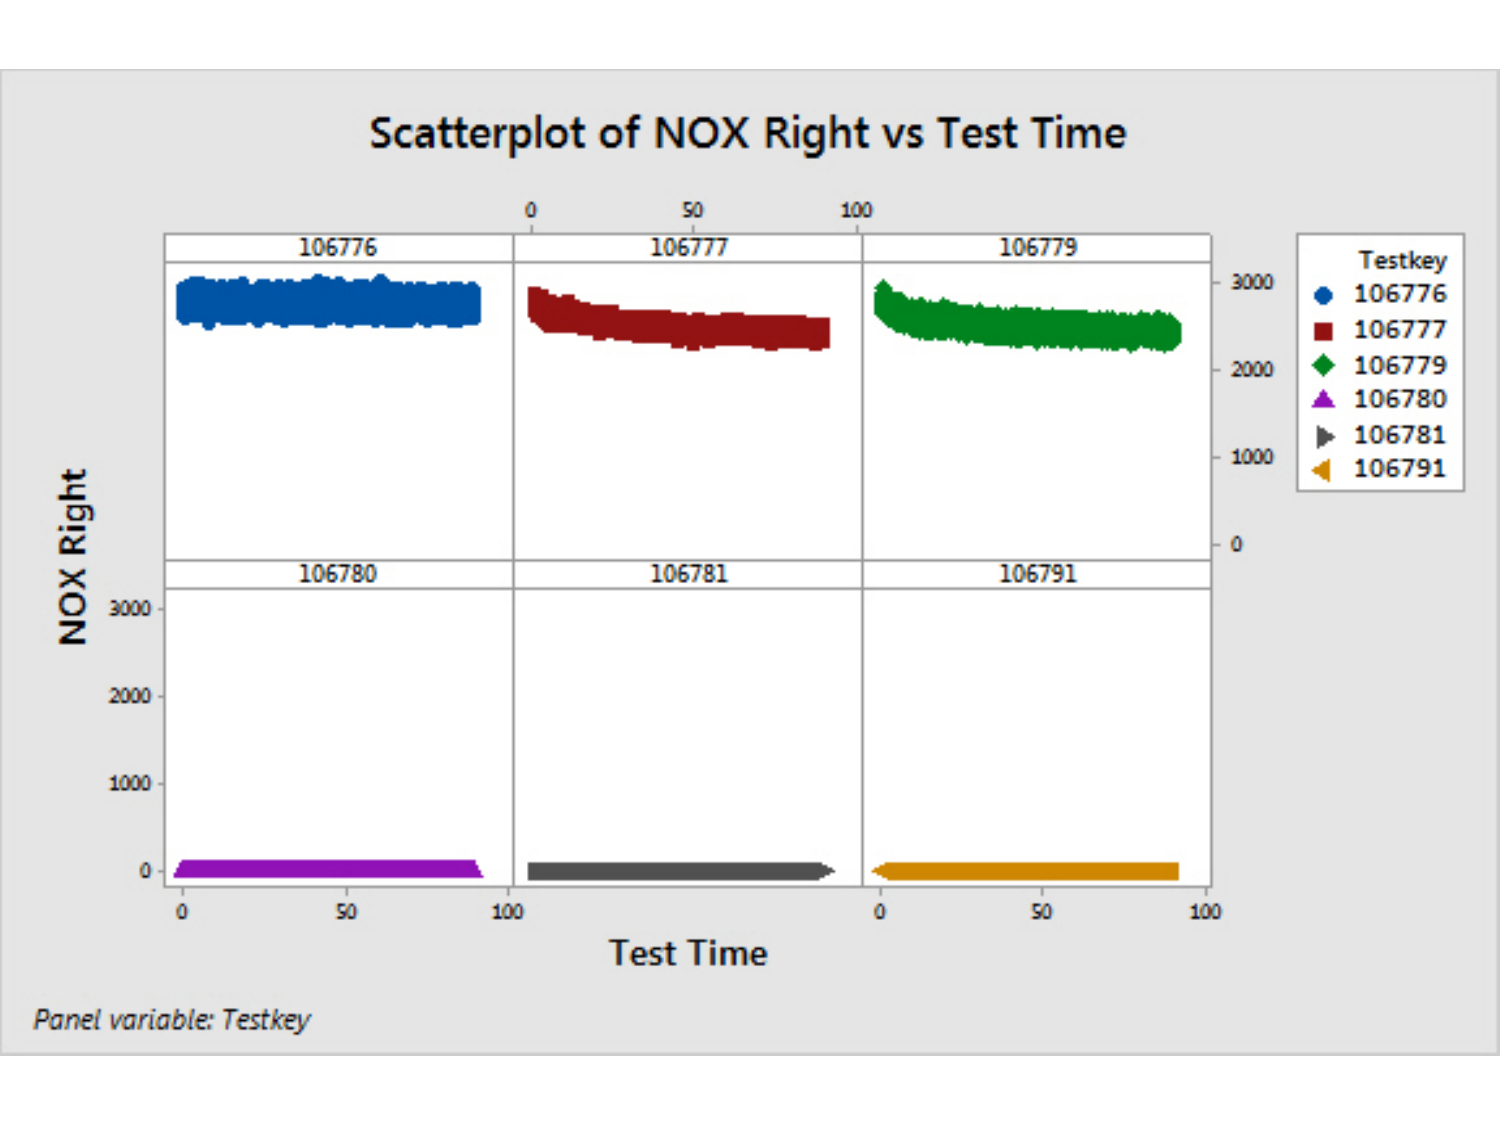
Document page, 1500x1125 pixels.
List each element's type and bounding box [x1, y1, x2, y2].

picture [0, 69, 1500, 1056]
